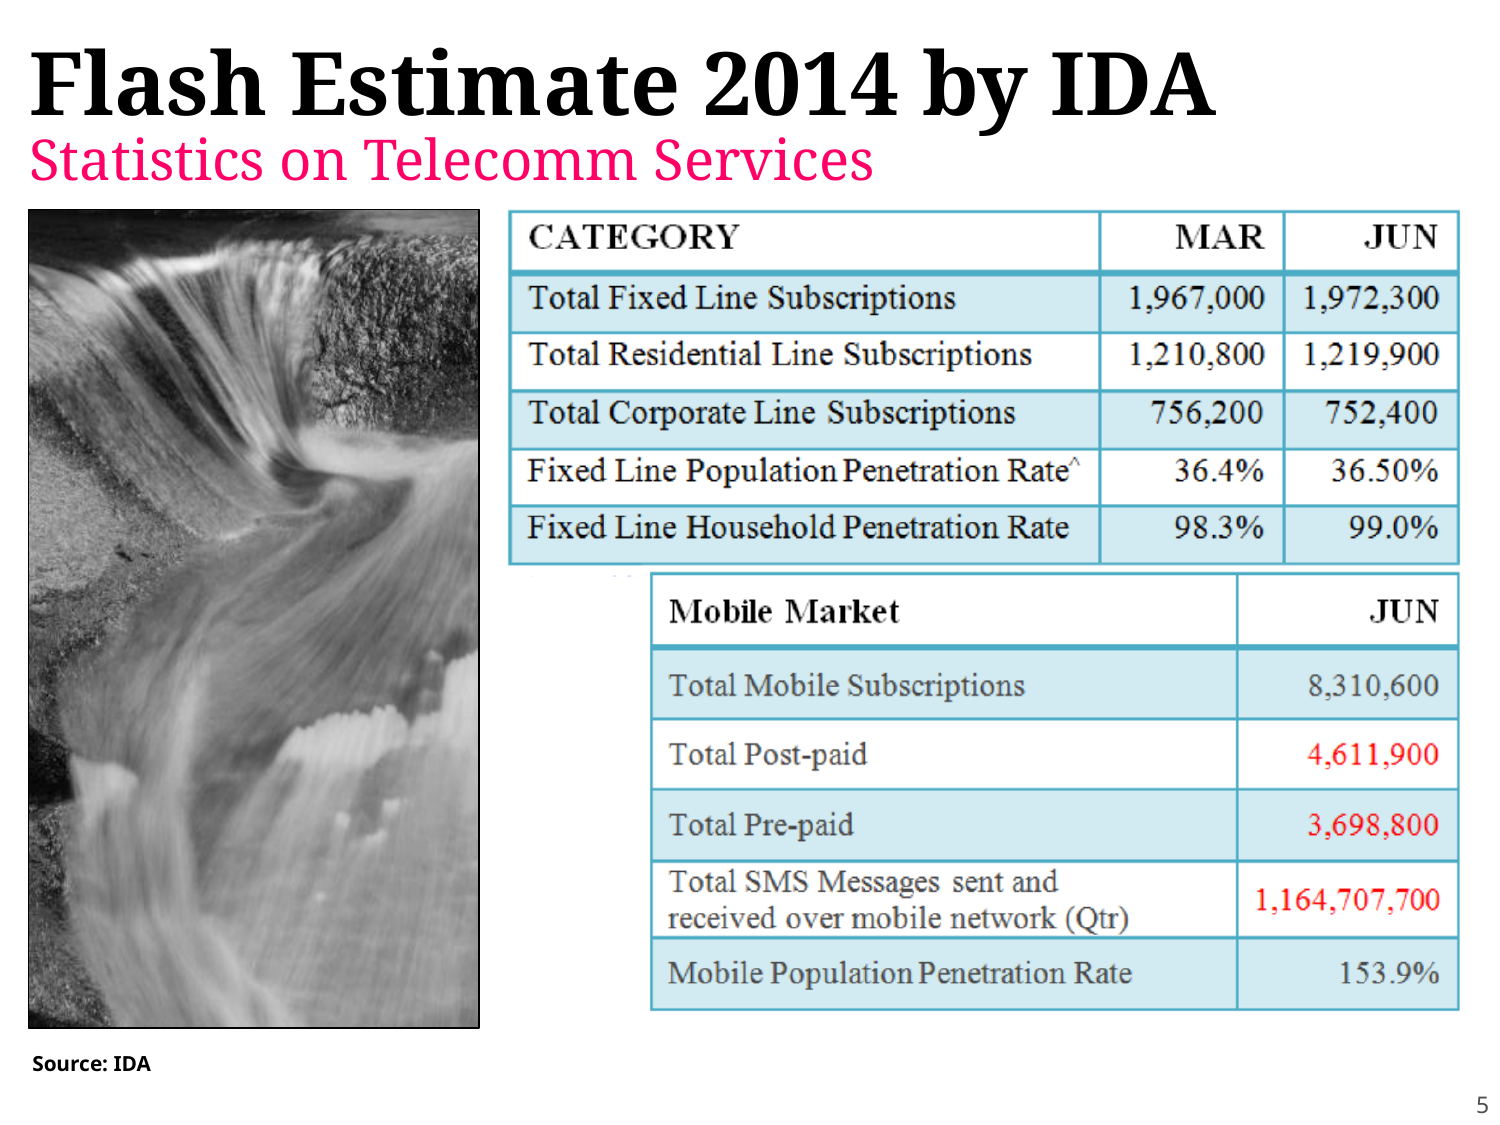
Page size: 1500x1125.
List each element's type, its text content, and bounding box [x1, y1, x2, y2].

slide_number 5 [1464, 1085, 1500, 1125]
text_box Source: IDA [17, 1043, 994, 1083]
picture [29, 209, 479, 1028]
title Flash Estimate 2014 by IDA [29, 29, 1471, 131]
list Statistics on Telecomm Services [29, 131, 1471, 252]
picture [495, 199, 1473, 1017]
